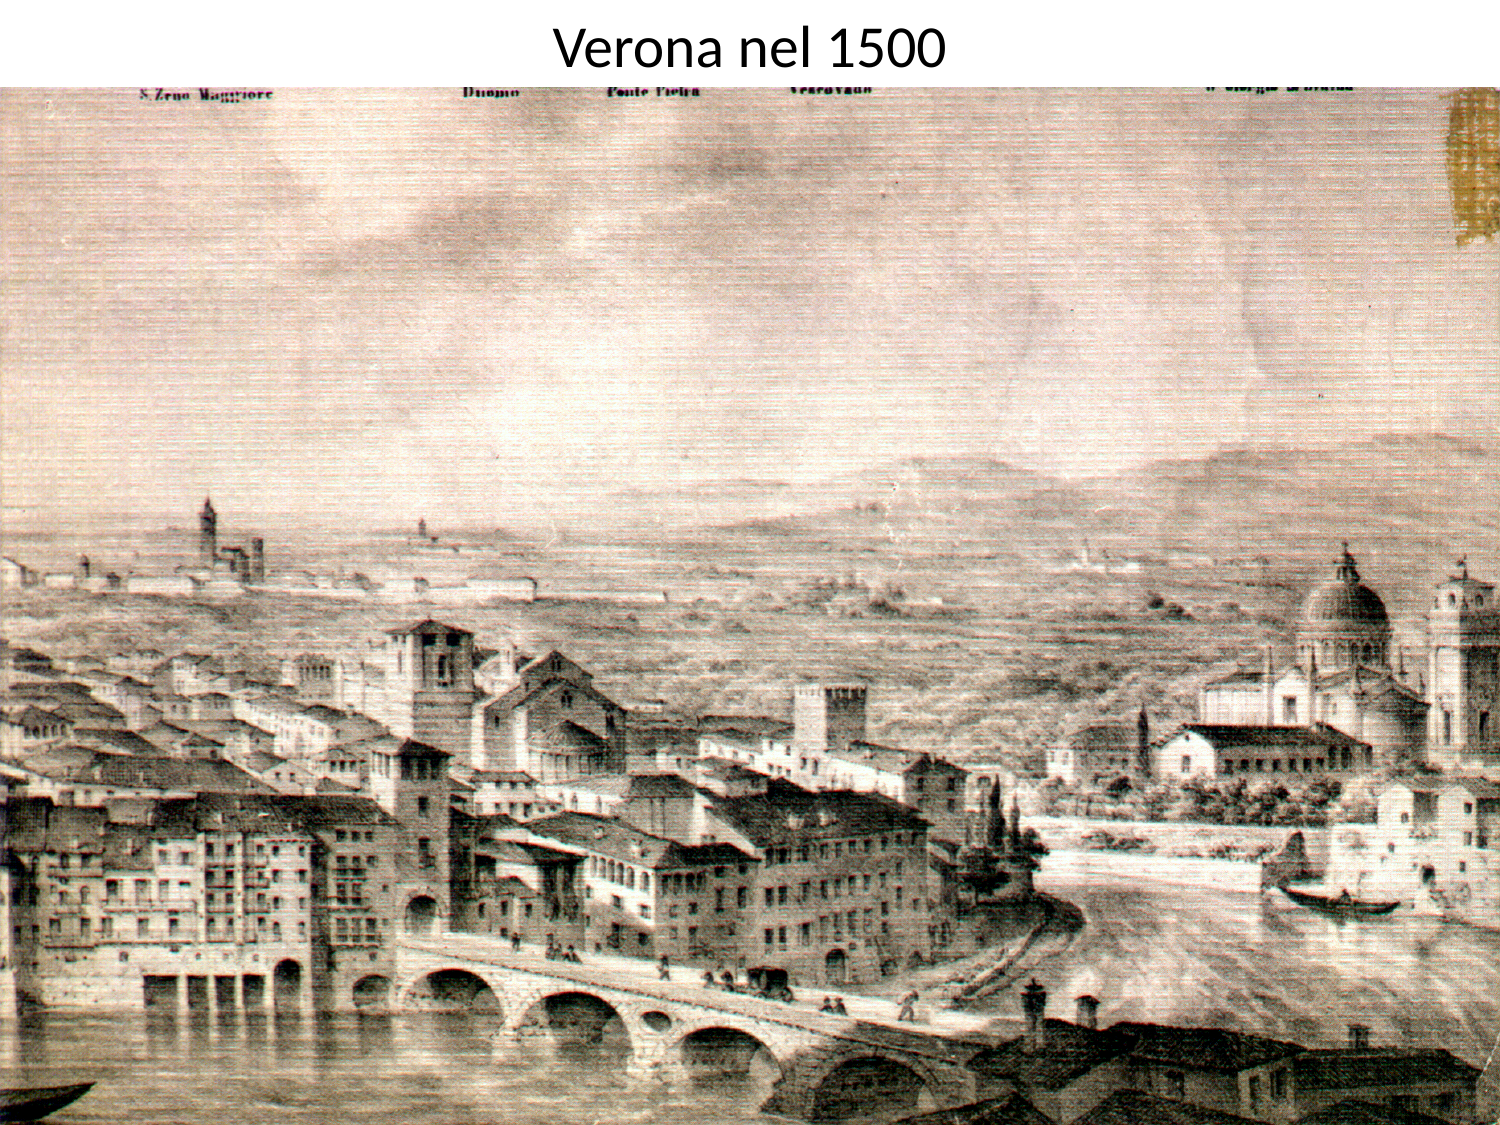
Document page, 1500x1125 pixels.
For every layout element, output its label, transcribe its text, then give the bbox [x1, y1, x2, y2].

title Verona nel 1500 [112, 0, 1388, 85]
picture [0, 87, 1500, 1125]
